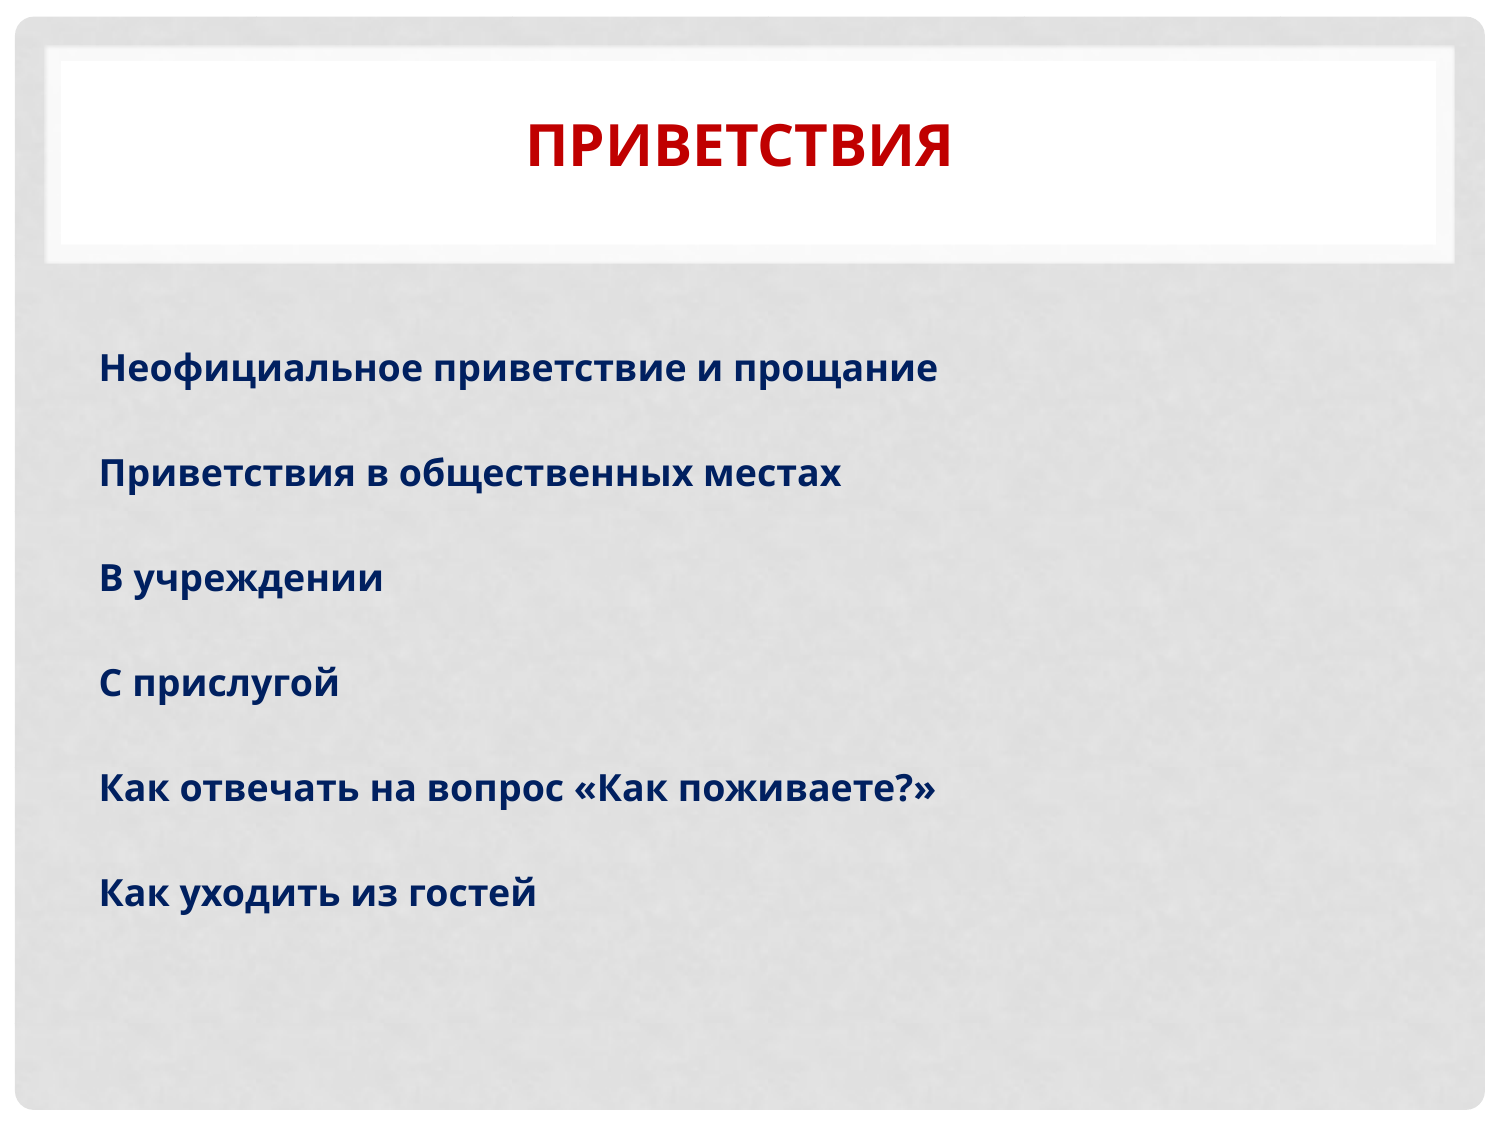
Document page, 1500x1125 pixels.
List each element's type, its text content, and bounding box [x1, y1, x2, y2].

title Приветствия [69, 66, 1425, 220]
list Неофициальное приветствие и прощание Приветствия в общественных местах В учреждении С прислугой Как отвечать на вопрос «Как поживаете?» Как уходить из гостей [64, 231, 1415, 1029]
